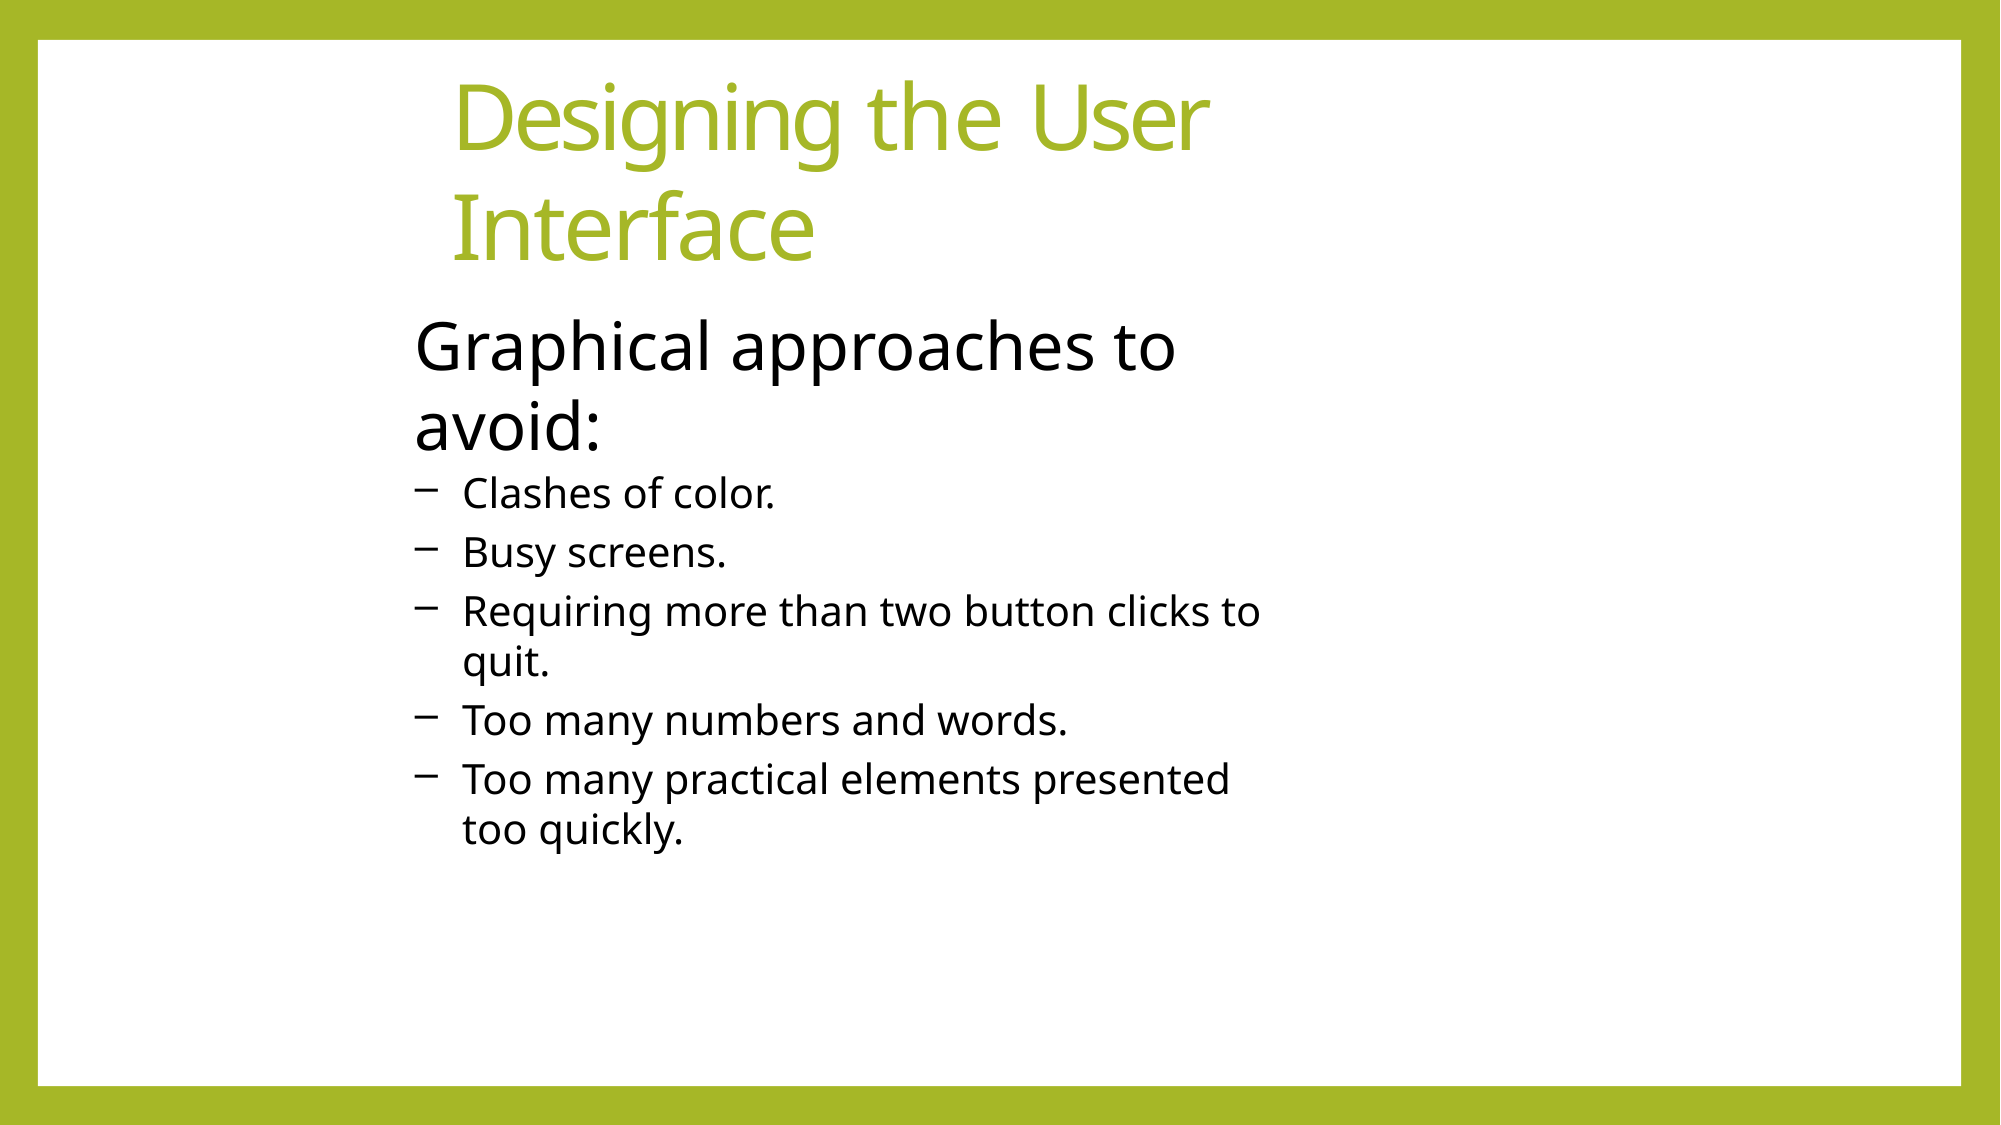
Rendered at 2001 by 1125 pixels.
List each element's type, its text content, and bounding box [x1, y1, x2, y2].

text_box Clashes of color. Busy screens. Requiring more than two button clicks to quit. Too many numbers and words. Too many practical elements presented too quickly. [412, 455, 1289, 853]
text_box Graphical approaches to avoid: [412, 301, 1254, 455]
title Designing the User Interface [449, 56, 1509, 279]
